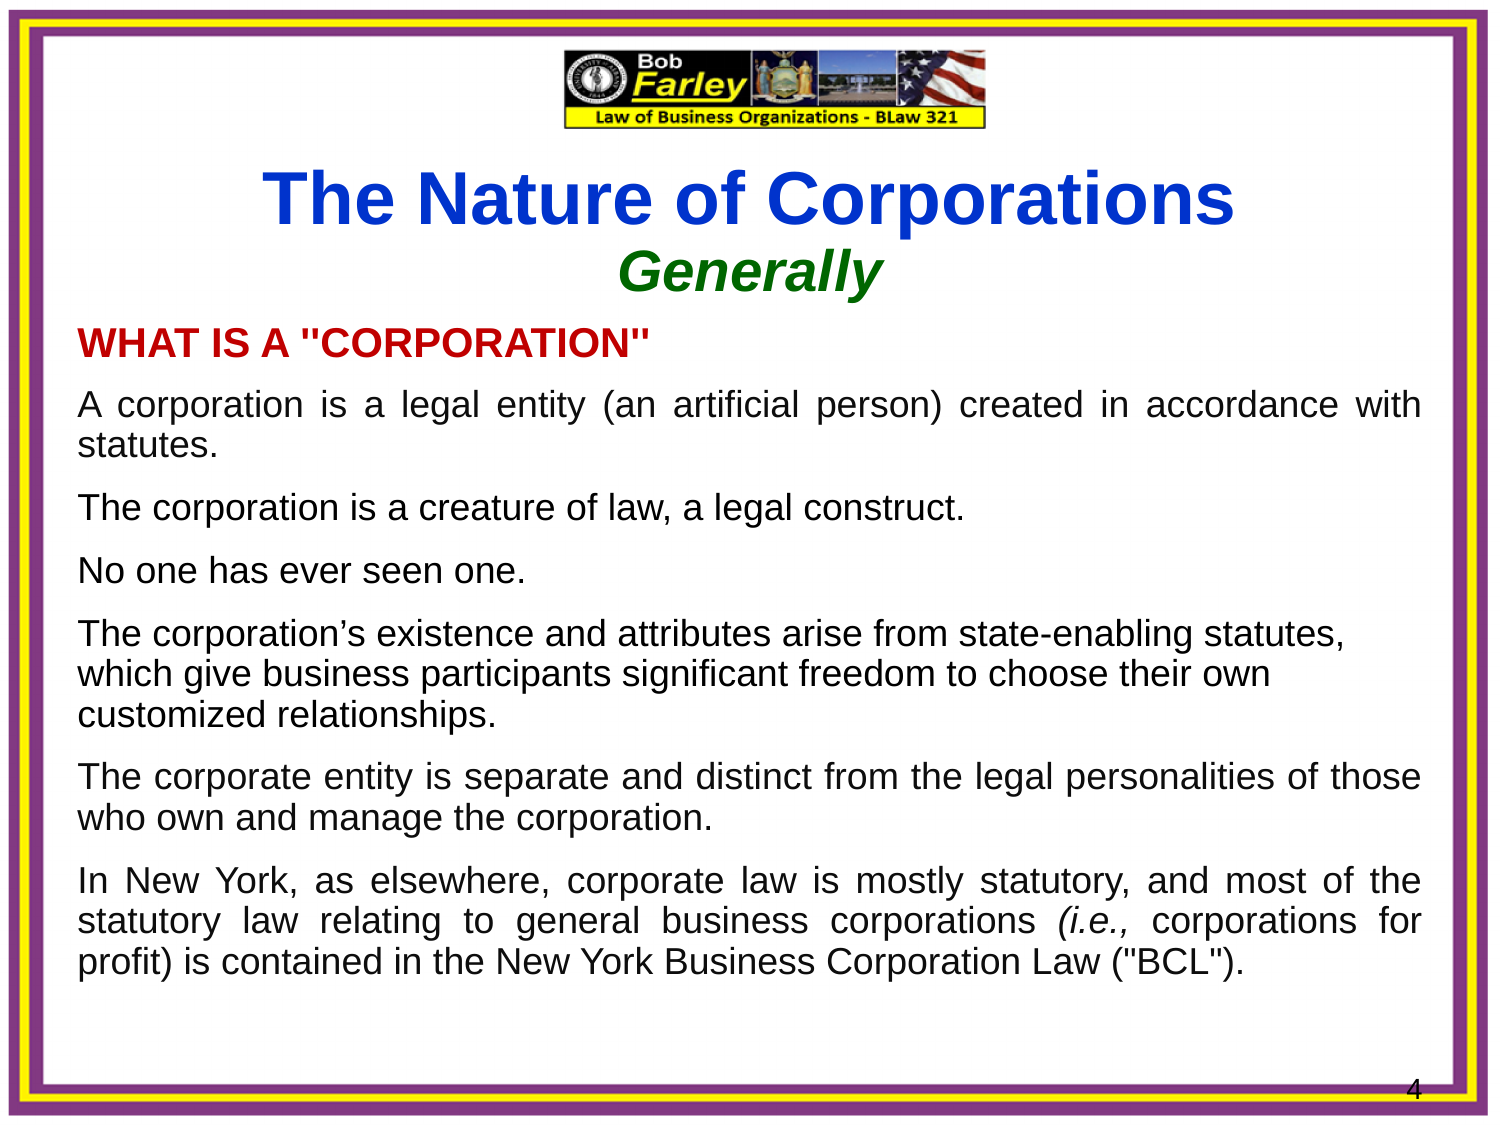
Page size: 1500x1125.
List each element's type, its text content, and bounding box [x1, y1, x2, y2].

picture [0, 0, 1500, 1125]
slide_number 4 [1087, 1062, 1438, 1125]
text_box The Nature of Corporations Generally WHAT IS A ''CORPORATION'' A corporation is a legal entity (an artificial person) created in accordance with statutes. The corporation is a creature of law, a legal construct. No one has ever seen one. The corporation’s existence and attributes arise from state-enabling statutes, which give business participants significant freedom to choose their own customized relationships. The corporate entity is separate and distinct from the legal personalities of those who own and manage the corporation. In New York, as elsewhere, corporate law is mostly statutory, and most of the statutory law relating to general business corporations (i.e., corporations for profit) is contained in the New York Business Corporation Law ("BCL"). [62, 152, 1438, 1008]
